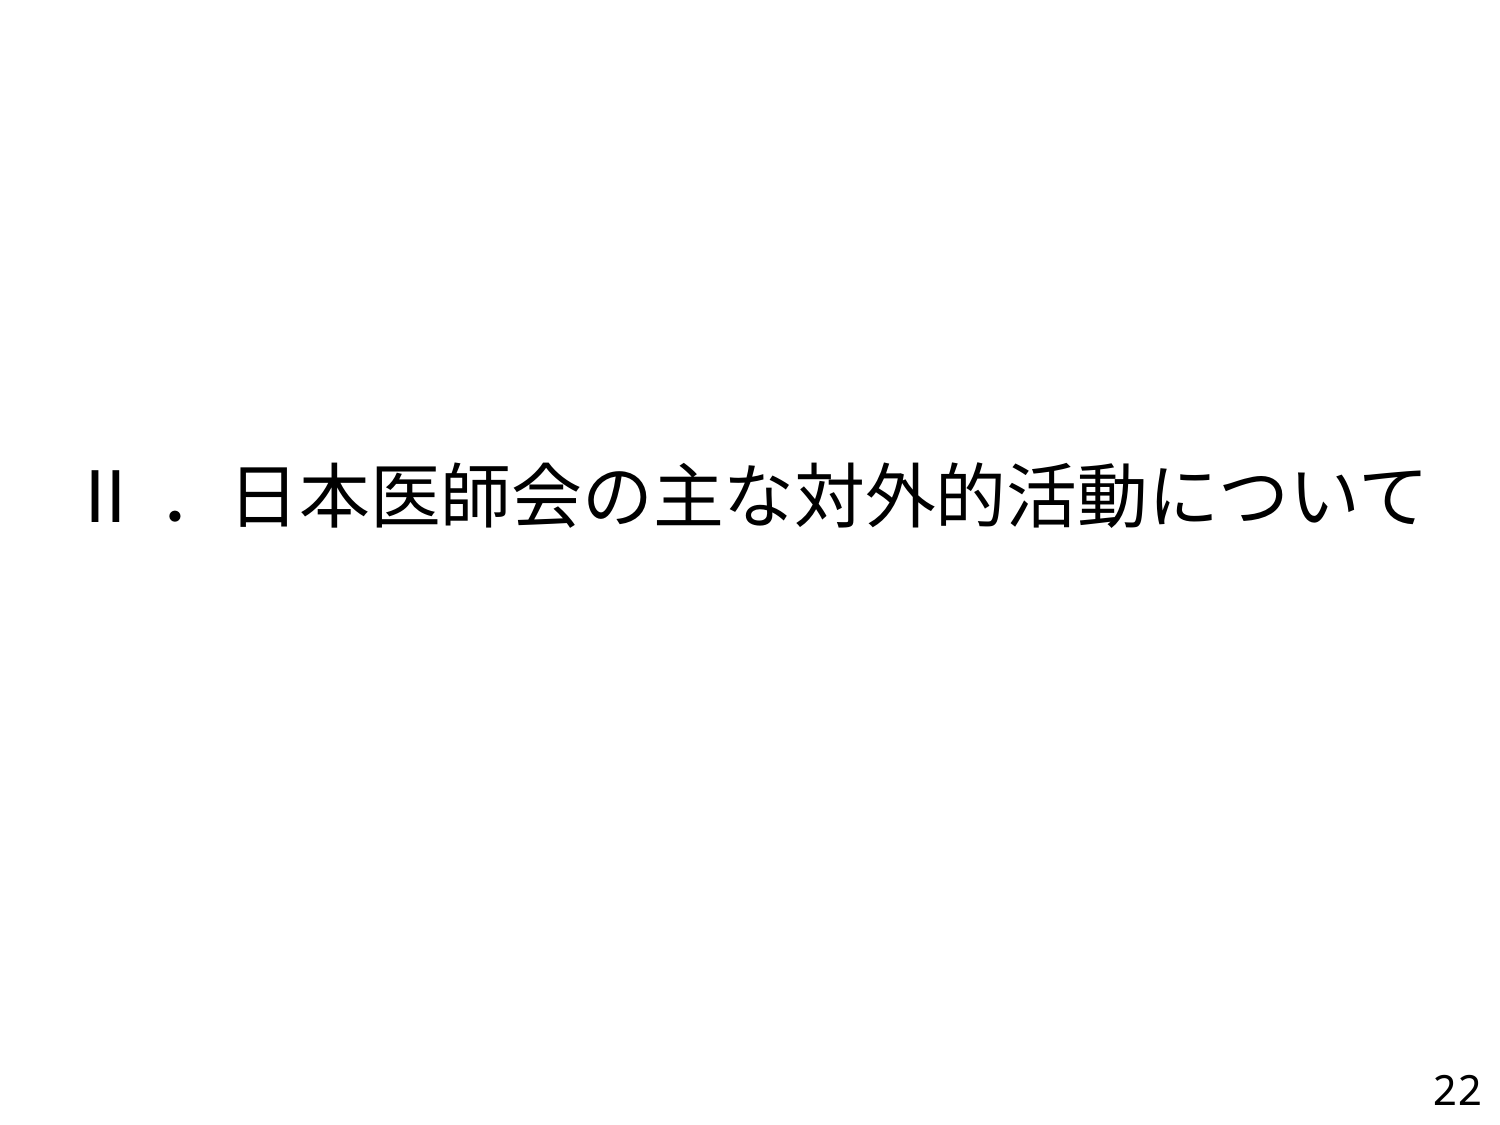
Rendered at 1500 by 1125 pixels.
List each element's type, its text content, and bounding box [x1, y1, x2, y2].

slide_number 21 [1147, 1062, 1498, 1122]
text_box Ⅱ．日本医師会の主な対外的活動について [0, 444, 1500, 634]
